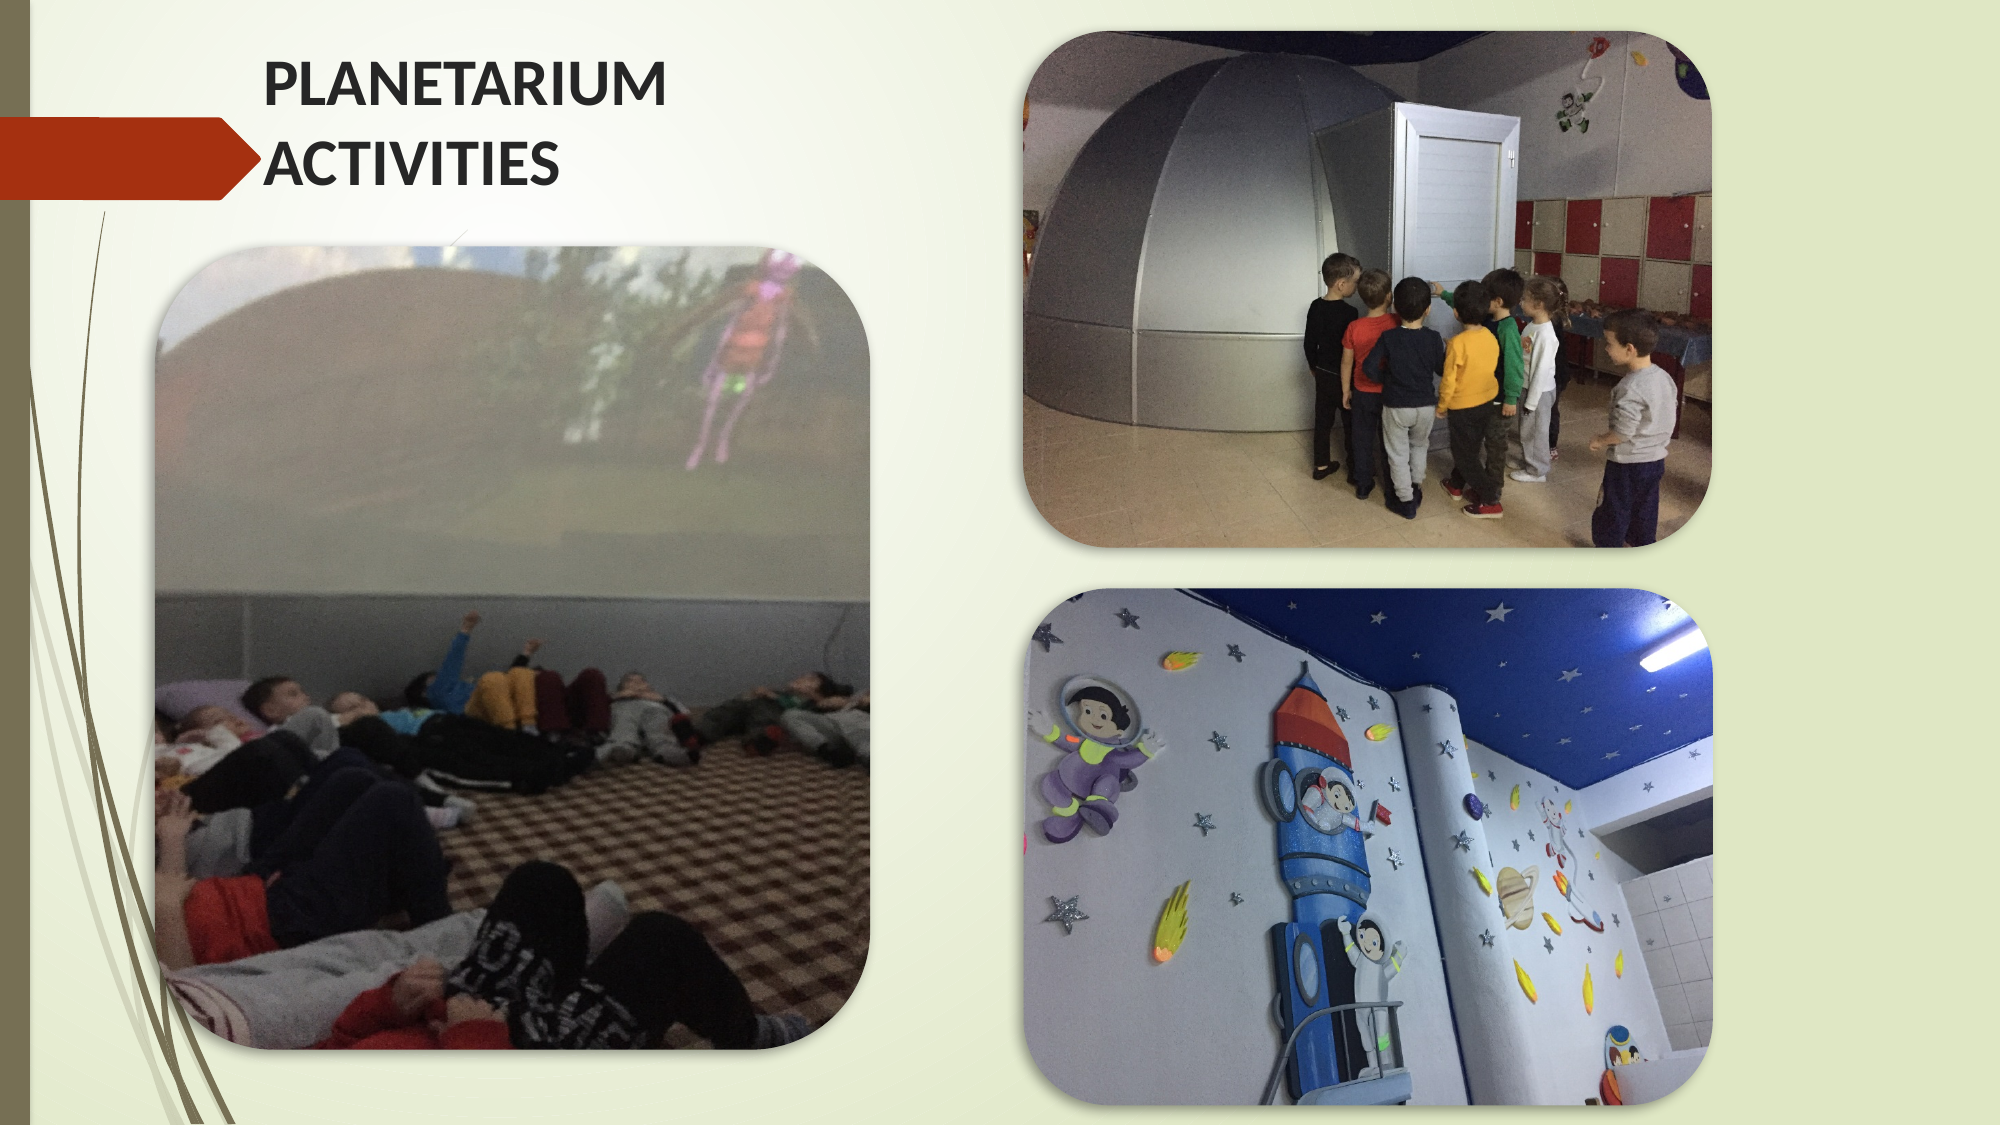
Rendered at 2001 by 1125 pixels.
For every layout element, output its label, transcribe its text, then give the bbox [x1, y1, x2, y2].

picture [110, 246, 915, 1050]
picture [1023, 588, 1714, 1106]
title PLANETARIUM ACTIVITIES [248, 30, 805, 207]
picture [1022, 30, 1713, 548]
